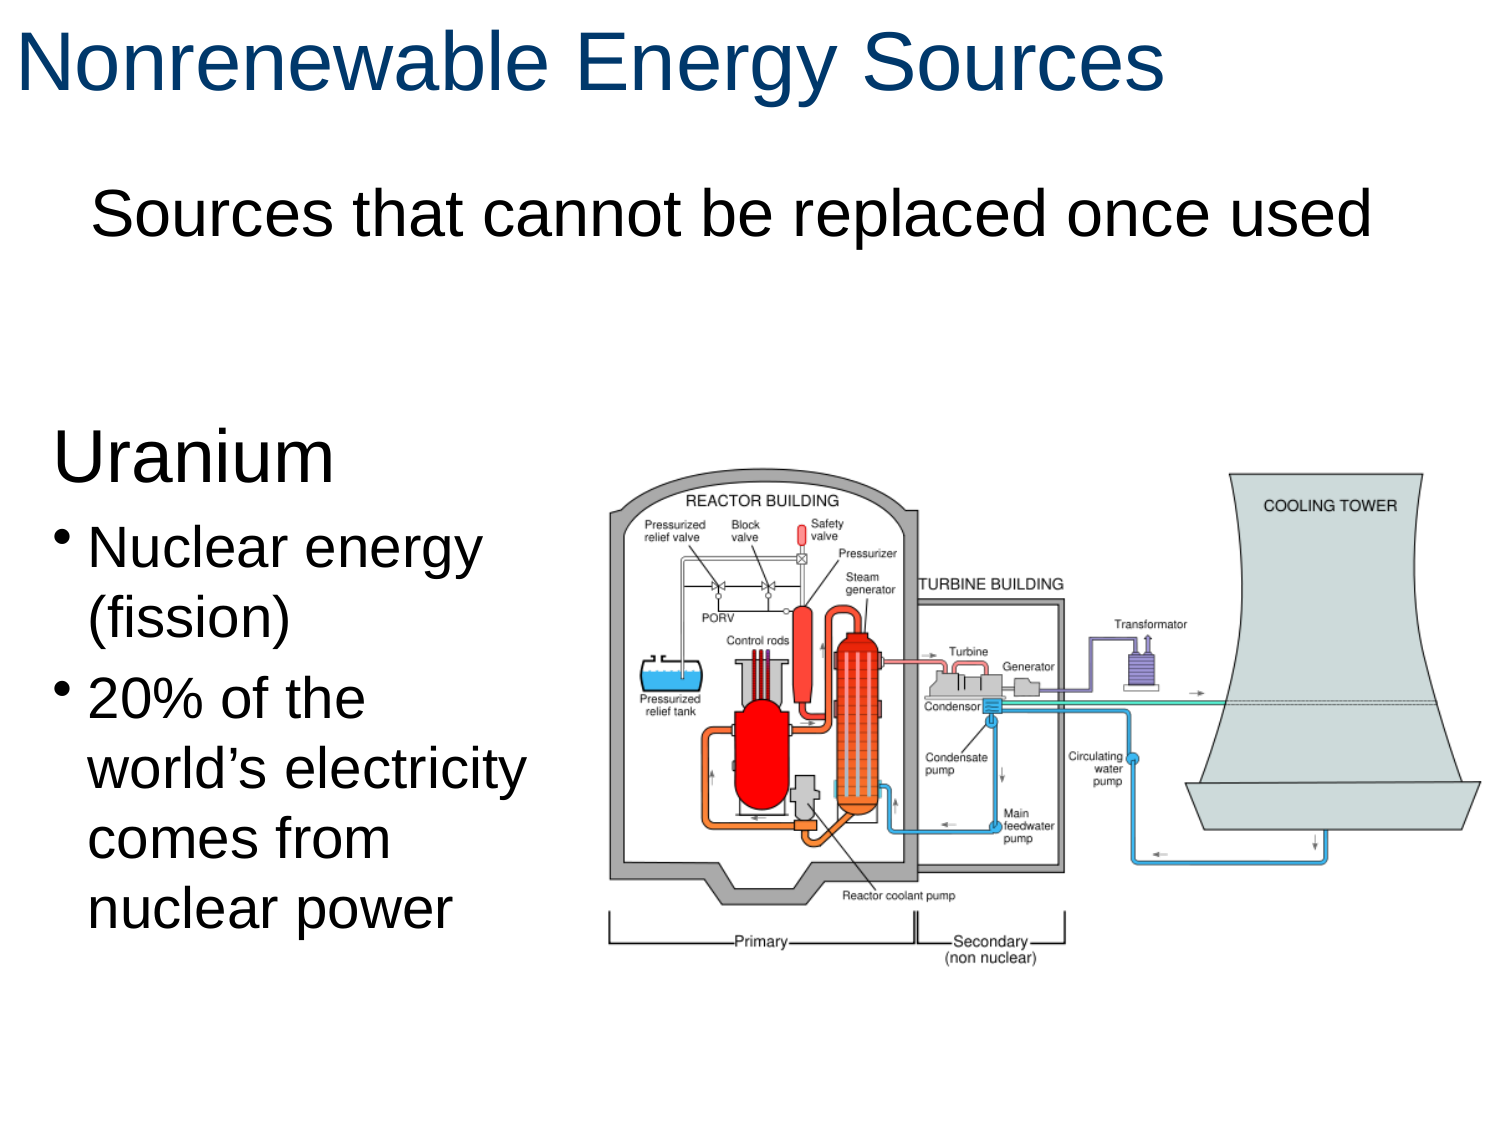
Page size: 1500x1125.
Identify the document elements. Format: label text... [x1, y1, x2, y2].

title Nonrenewable Energy Sources [0, 0, 1350, 125]
picture [574, 362, 1500, 985]
list Sources that cannot be replaced once used [75, 162, 1425, 275]
text_box Uranium Nuclear energy (fission) 20% of the world’s electricity comes from nuclear power [37, 399, 569, 948]
